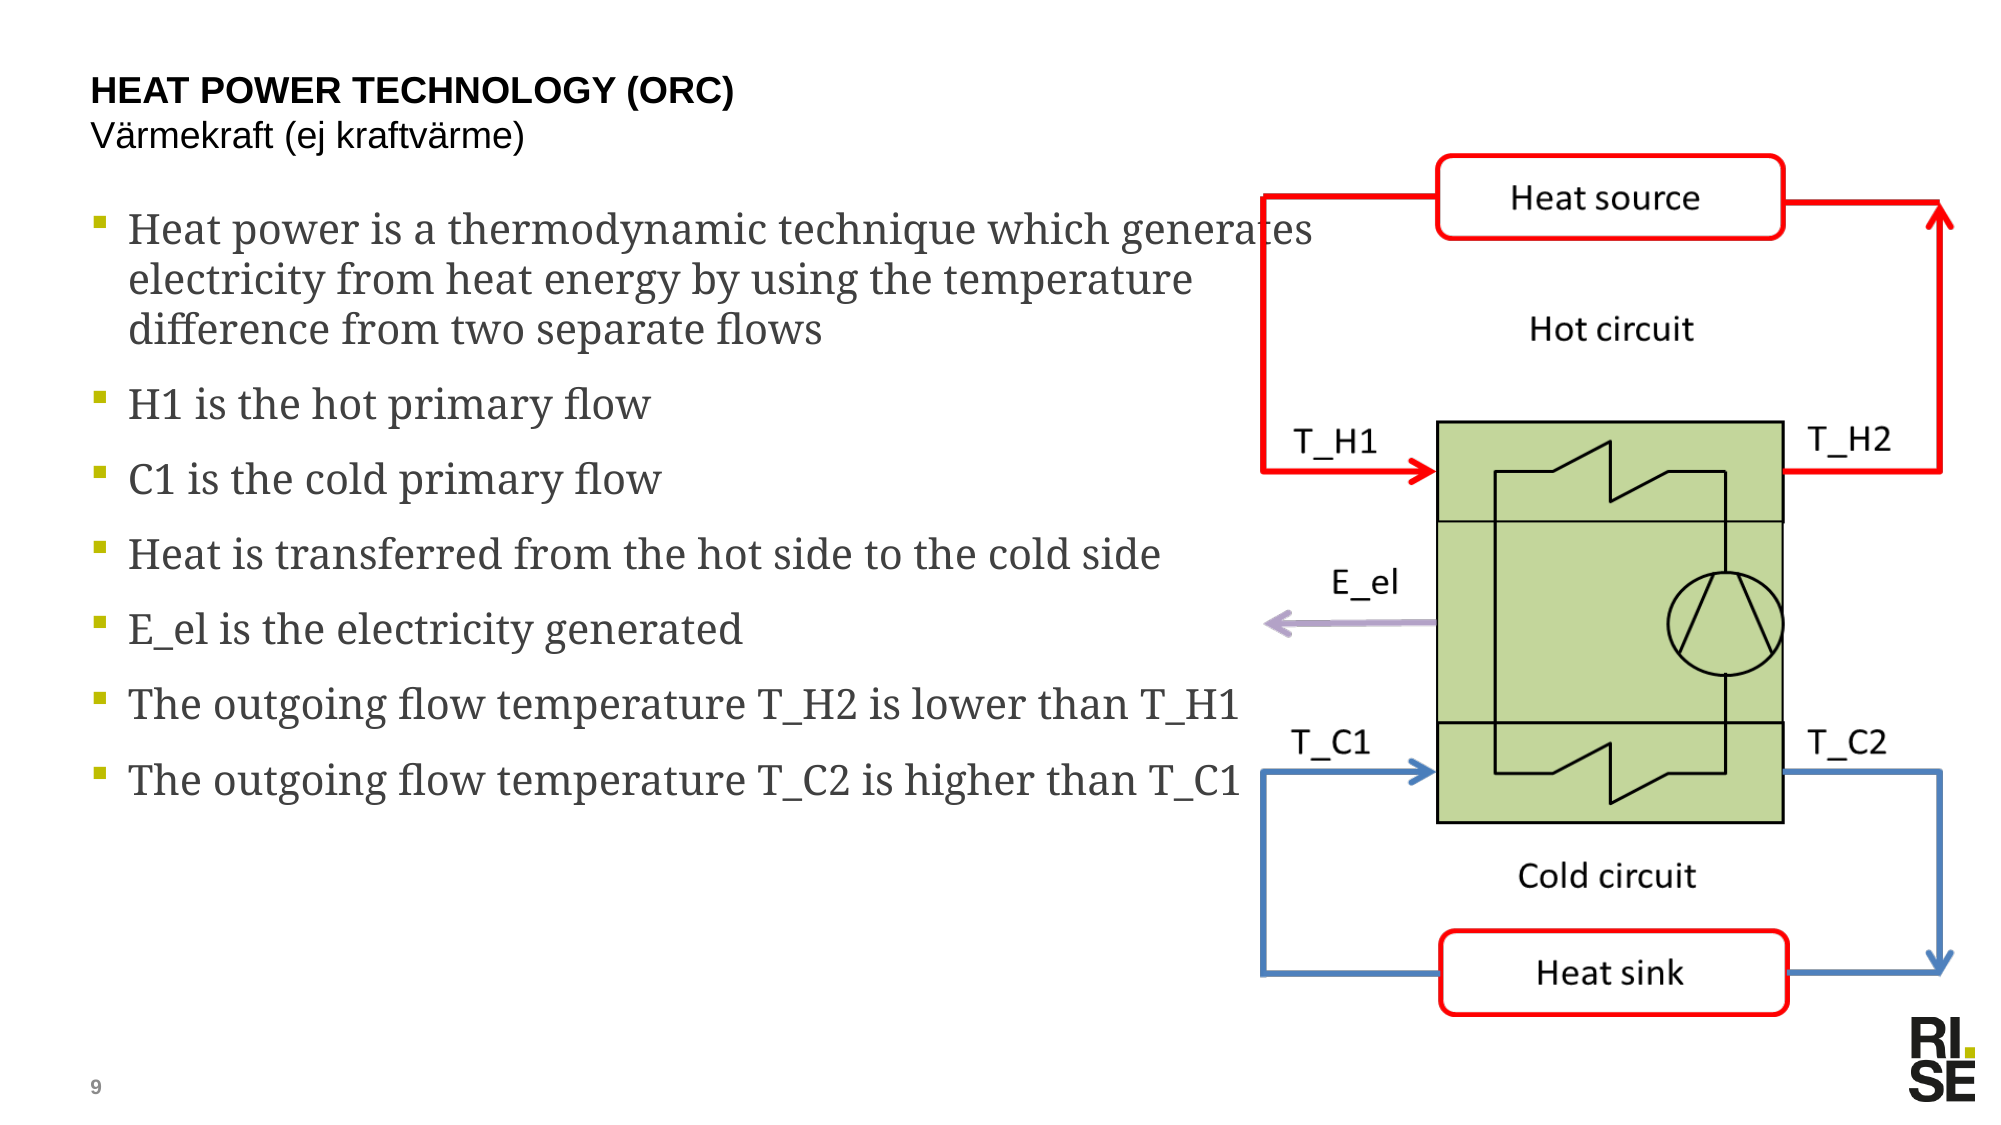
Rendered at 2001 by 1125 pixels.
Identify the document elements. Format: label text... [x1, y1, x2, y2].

list Heat power is a thermodynamic technique which generates electricity from heat energy by using the temperature difference from two separate flows H1 is the hot primary flow C1 is the cold primary flow Heat is transferred from the hot side to the cold side E_el is the electricity generated The outgoing flow temperature T_H2 is lower than T_H1 The outgoing flow temperature T_C2 is higher than T_C1 [90, 202, 1235, 1018]
picture [1235, 153, 1975, 1102]
title HEAT power technology (ORC) Värmekraft (ej kraftvärme) [90, 66, 1910, 158]
slide_number 9 [90, 1066, 117, 1107]
